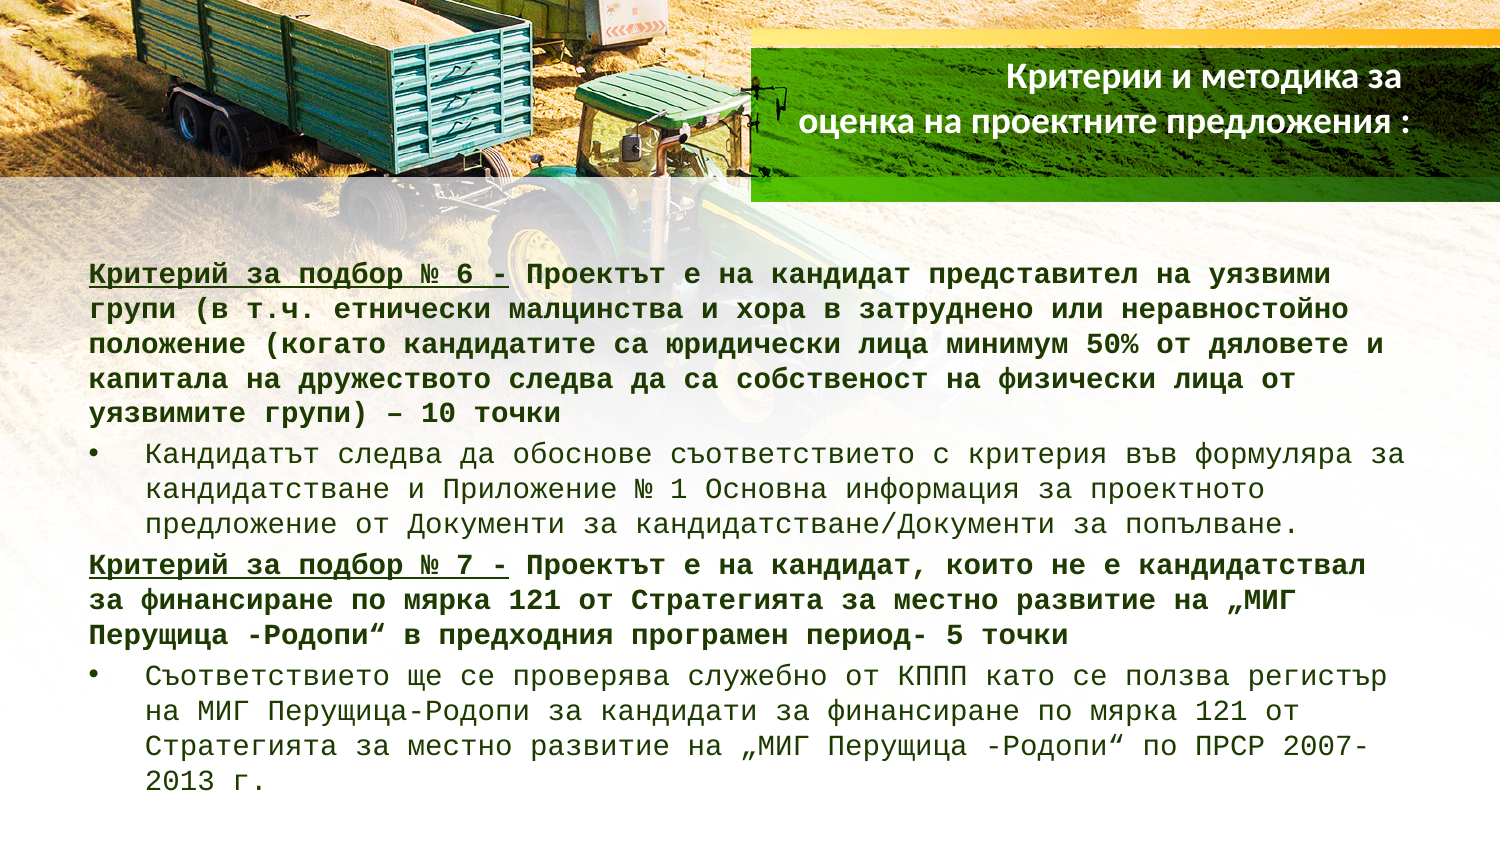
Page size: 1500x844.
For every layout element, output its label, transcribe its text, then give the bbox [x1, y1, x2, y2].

title Критерии и методика за оценка на проектните предложения : [73, 70, 1427, 172]
picture [0, 0, 1500, 844]
list Критерий за подбор № 6 - Проектът е на кандидат представител на уязвими групи (в т.ч. етнически малцинства и хора в затруднено или неравностойно положение (когато кандидатите са юридически лица минимум 50% от дяловете и капитала на дружеството следва да са собственост на физически лица от уязвимите групи) – 10 точки Кандидатът следва да обоснове съответствието с критерия във формуляра за кандидатстване и Приложение № 1 Основна информация за проектното предложение от Документи за кандидатстване/Документи за попълване. Критерий за подбор № 7 - Проектът е на кандидат, които не е кандидатствал за финансиране по мярка 121 от Стратегията за местно развитие на „МИГ Перущица -Родопи“ в предходния програмен период- 5 точки Съответствието ще се проверява служебно от КППП като се ползва регистър на МИГ Перущица-Родопи за кандидати за финансиране по мярка 121 от Стратегията за местно развитие на „МИГ Перущица -Родопи“ по ПРСР 2007-2013 г. [73, 246, 1427, 798]
